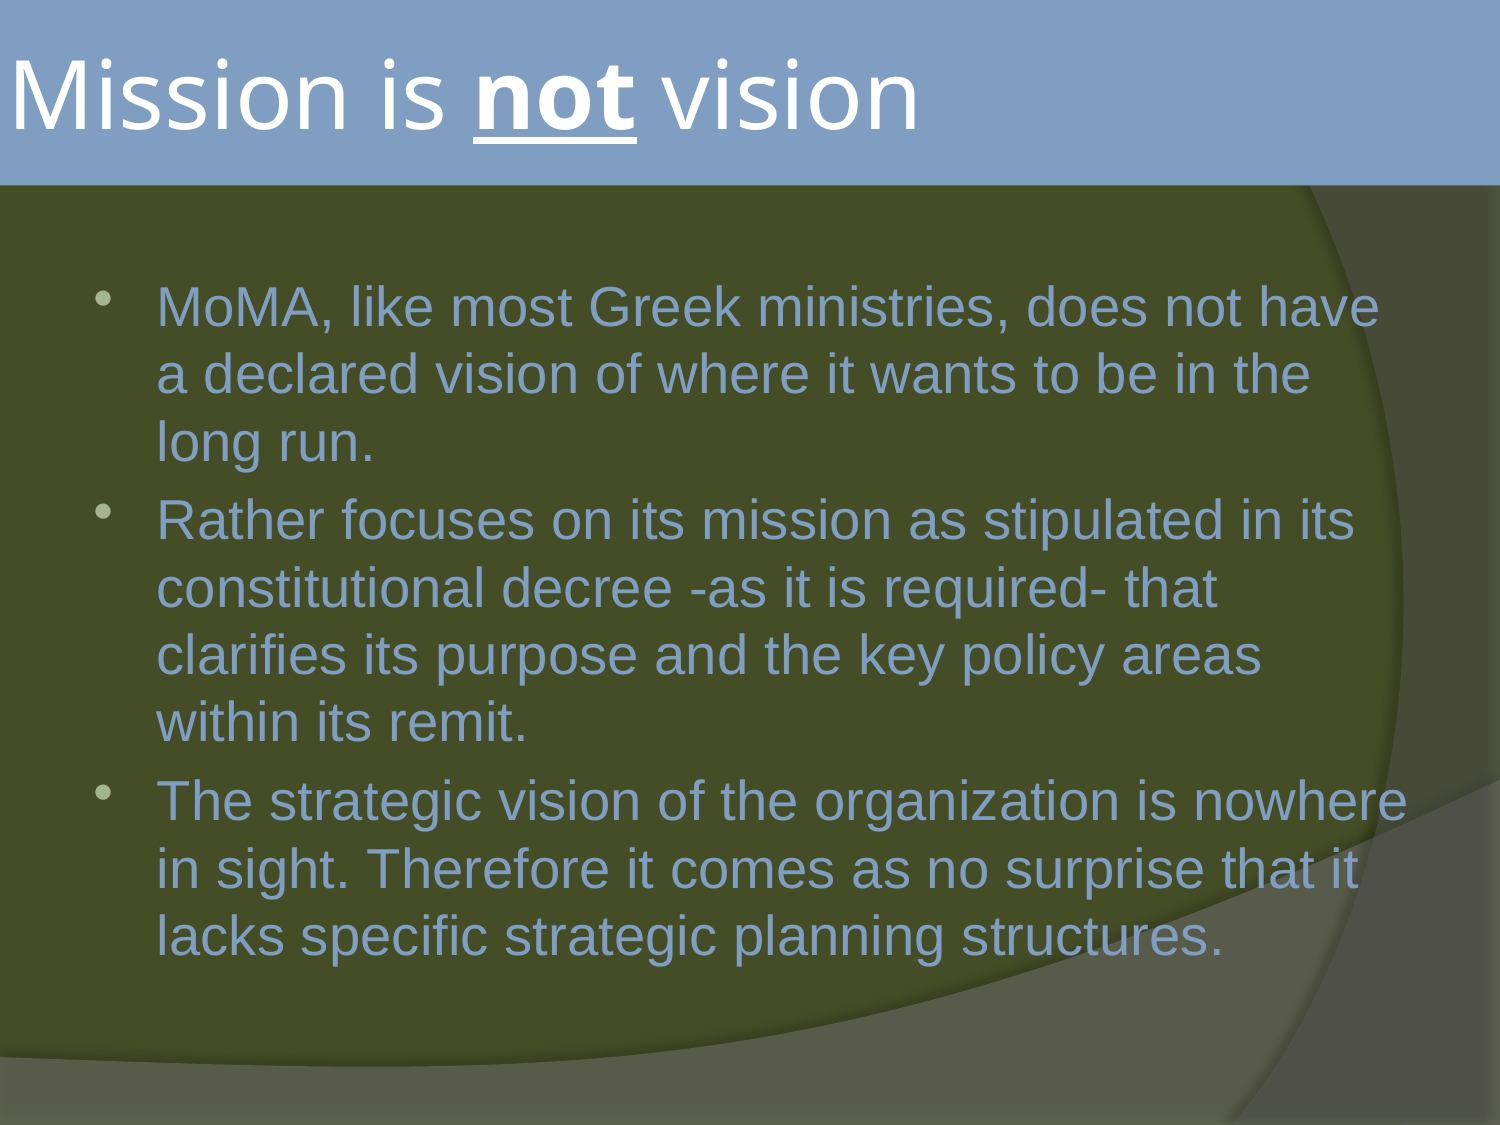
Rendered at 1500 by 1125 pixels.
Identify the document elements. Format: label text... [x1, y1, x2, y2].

list MoMA, like most Greek ministries, does not have a declared vision of where it wants to be in the long run. Rather focuses on its mission as stipulated in its constitutional decree -as it is required- that clarifies its purpose and the key policy areas within its remit. The strategic vision of the organization is nowhere in sight. Therefore it comes as no surprise that it lacks specific strategic planning structures. [75, 262, 1425, 1005]
title Mission is not vision [0, 0, 1500, 186]
